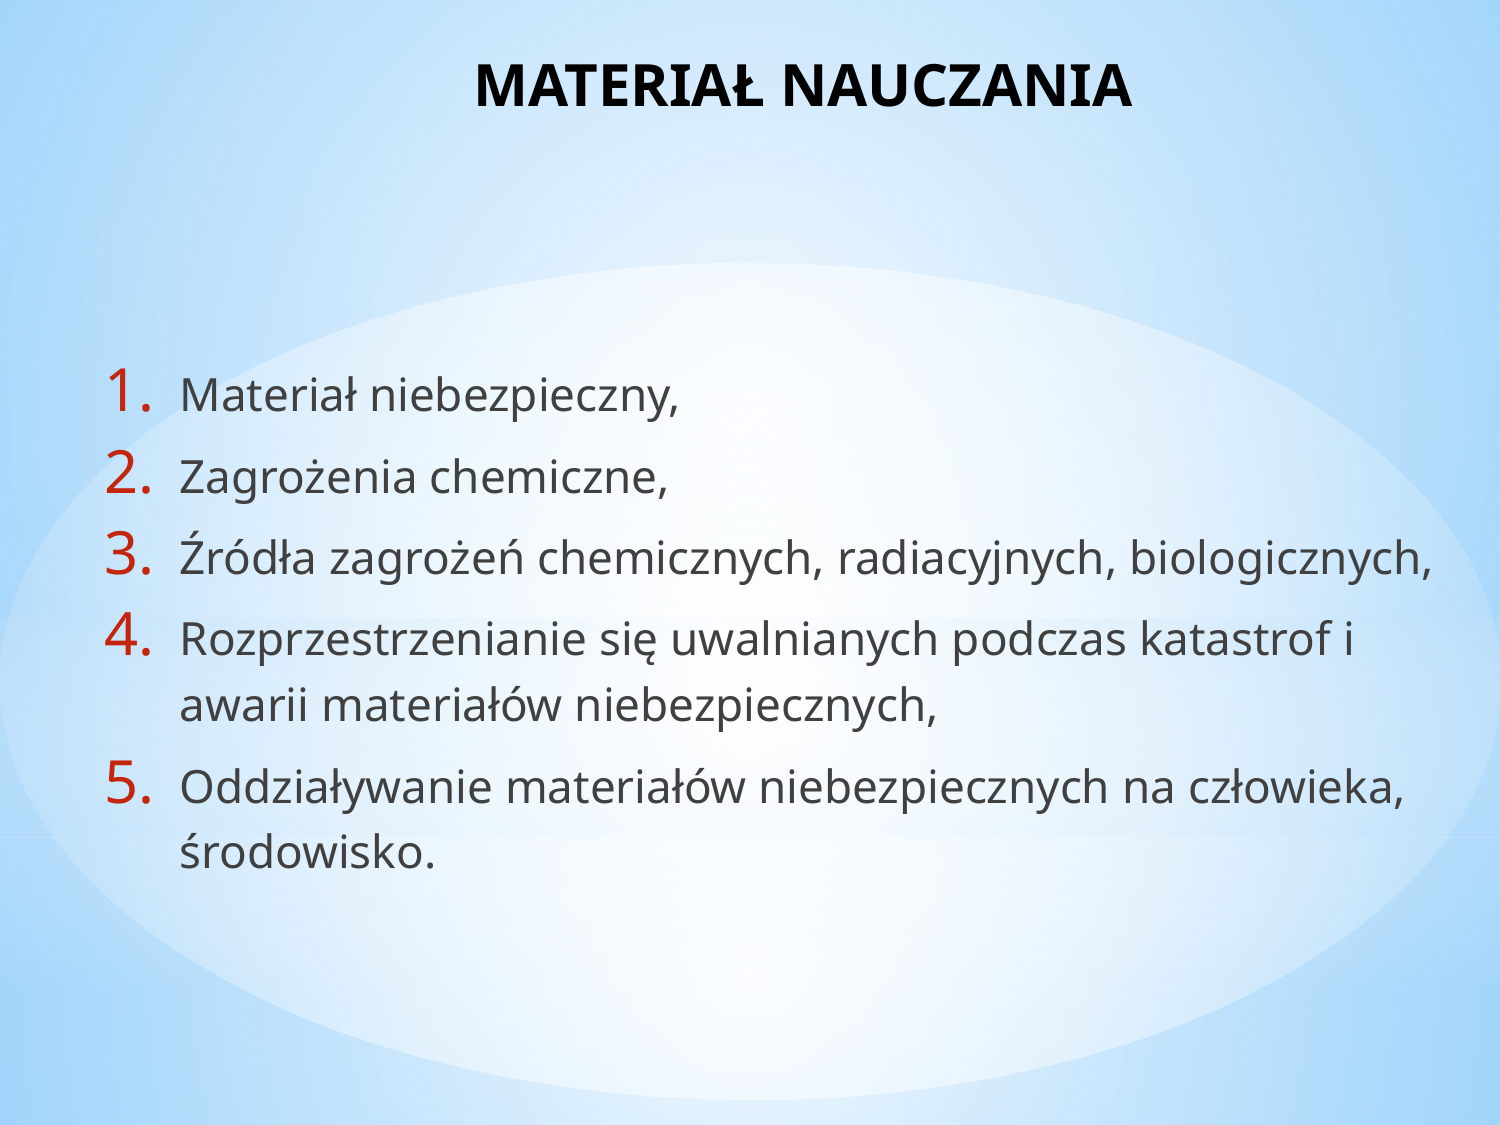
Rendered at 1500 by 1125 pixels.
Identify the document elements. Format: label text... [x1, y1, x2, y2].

title MATERIAŁ NAUCZANIA [218, 41, 1388, 185]
text_box [44, 268, 1405, 439]
list Materiał niebezpieczny, Zagrożenia chemiczne, Źródła zagrożeń chemicznych, radiacyjnych, biologicznych, Rozprzestrzenianie się uwalnianych podczas katastrof i awarii materiałów niebezpiecznych, Oddziaływanie materiałów niebezpiecznych na człowieka, środowisko. [82, 347, 1500, 981]
